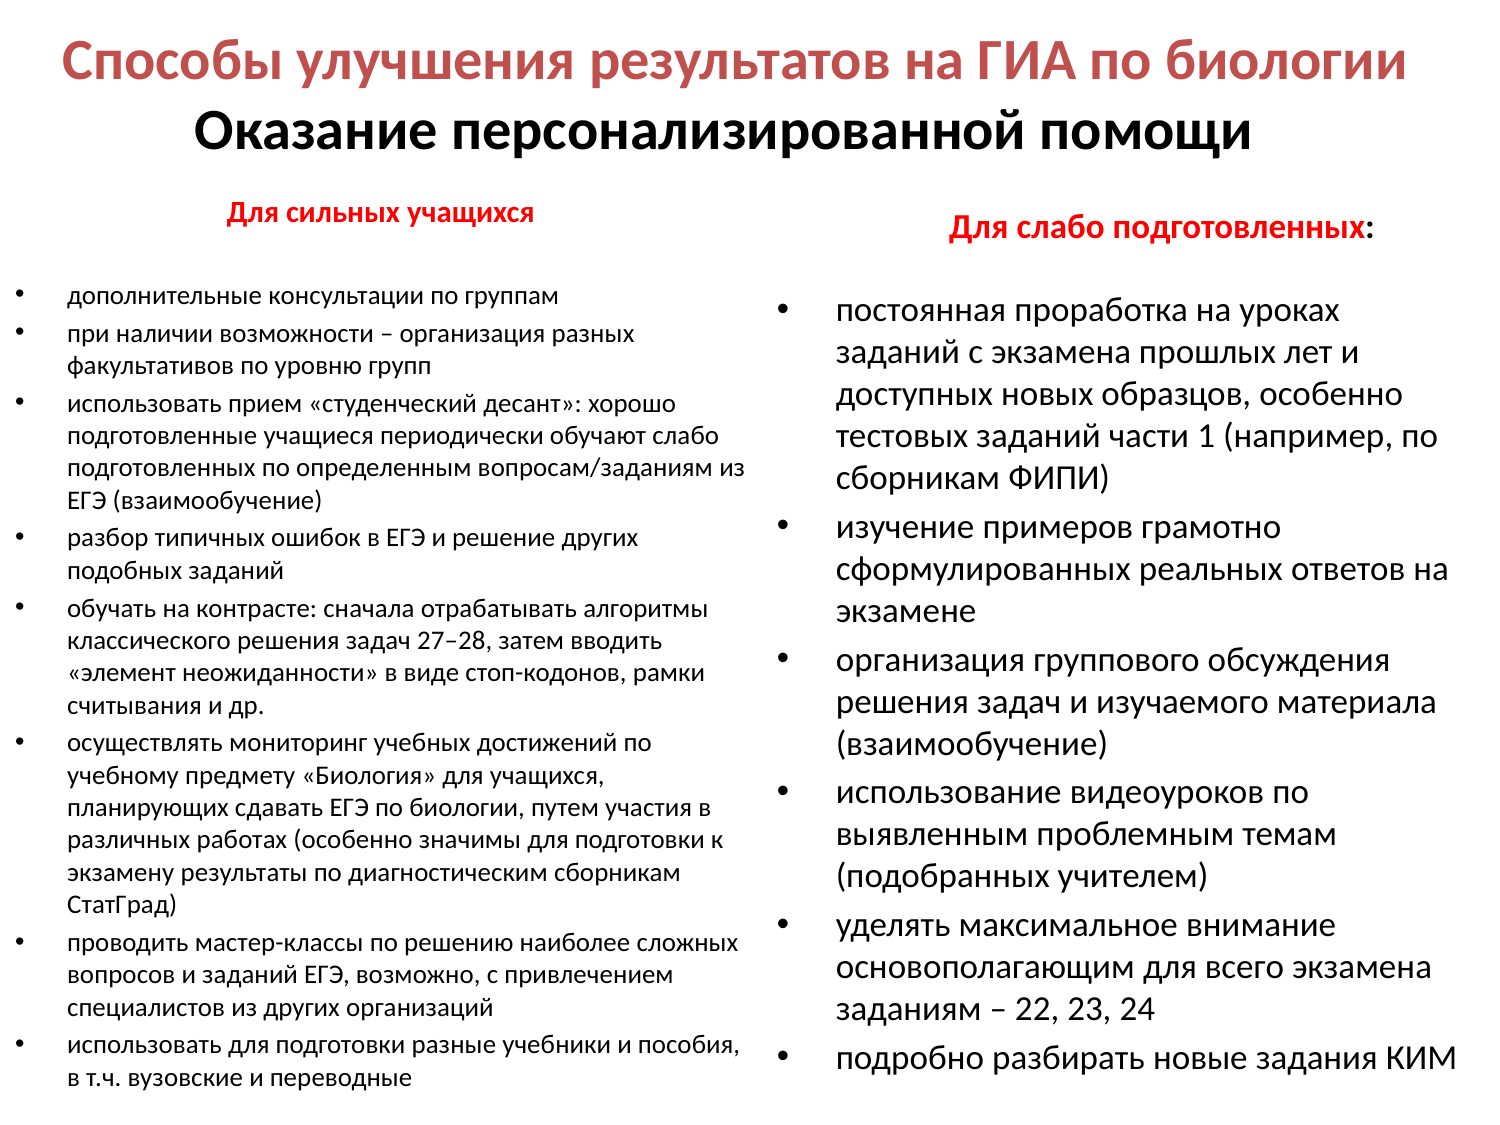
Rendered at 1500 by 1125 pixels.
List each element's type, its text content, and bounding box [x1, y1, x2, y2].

list Для сильных учащихся дополнительные консультации по группам при наличии возможности – организация разных факультативов по уровню групп использовать прием «студенческий десант»: хорошо подготовленные учащиеся периодически обучают слабо подготовленных по определенным вопросам/заданиям из ЕГЭ (взаимообучение) разбор типичных ошибок в ЕГЭ и решение других подобных заданий обучать на контрасте: сначала отрабатывать алгоритмы классического решения задач 27–28, затем вводить «элемент неожиданности» в виде стоп-кодонов, рамки считывания и др. осуществлять мониторинг учебных достижений по учебному предмету «Биология» для учащихся, планирующих сдавать ЕГЭ по биологии, путем участия в различных работах (особенно значимы для подготовки к экзамену результаты по диагностическим сборникам СтатГрад) проводить мастер-классы по решению наиболее сложных вопросов и заданий ЕГЭ, возможно, с привлечением специалистов из других организаций использовать для подготовки разные учебники и пособия, в т.ч. вузовские и переводные [0, 184, 762, 1125]
title Способы улучшения результатов на ГИА по биологии Оказание персонализированной помощи [0, 45, 1471, 138]
list Для слабо подготовленных: постоянная проработка на уроках заданий с экзамена прошлых лет и доступных новых образцов, особенно тестовых заданий части 1 (например, по сборникам ФИПИ) изучение примеров грамотно сформулированных реальных ответов на экзамене организация группового обсуждения решения задач и изучаемого материала (взаимообучение) использование видеоуроков по выявленным проблемным темам (подобранных учителем) уделять максимальное внимание основополагающим для всего экзамена заданиям – 22, 23, 24 подробно разбирать новые задания КИМ [762, 196, 1483, 1125]
